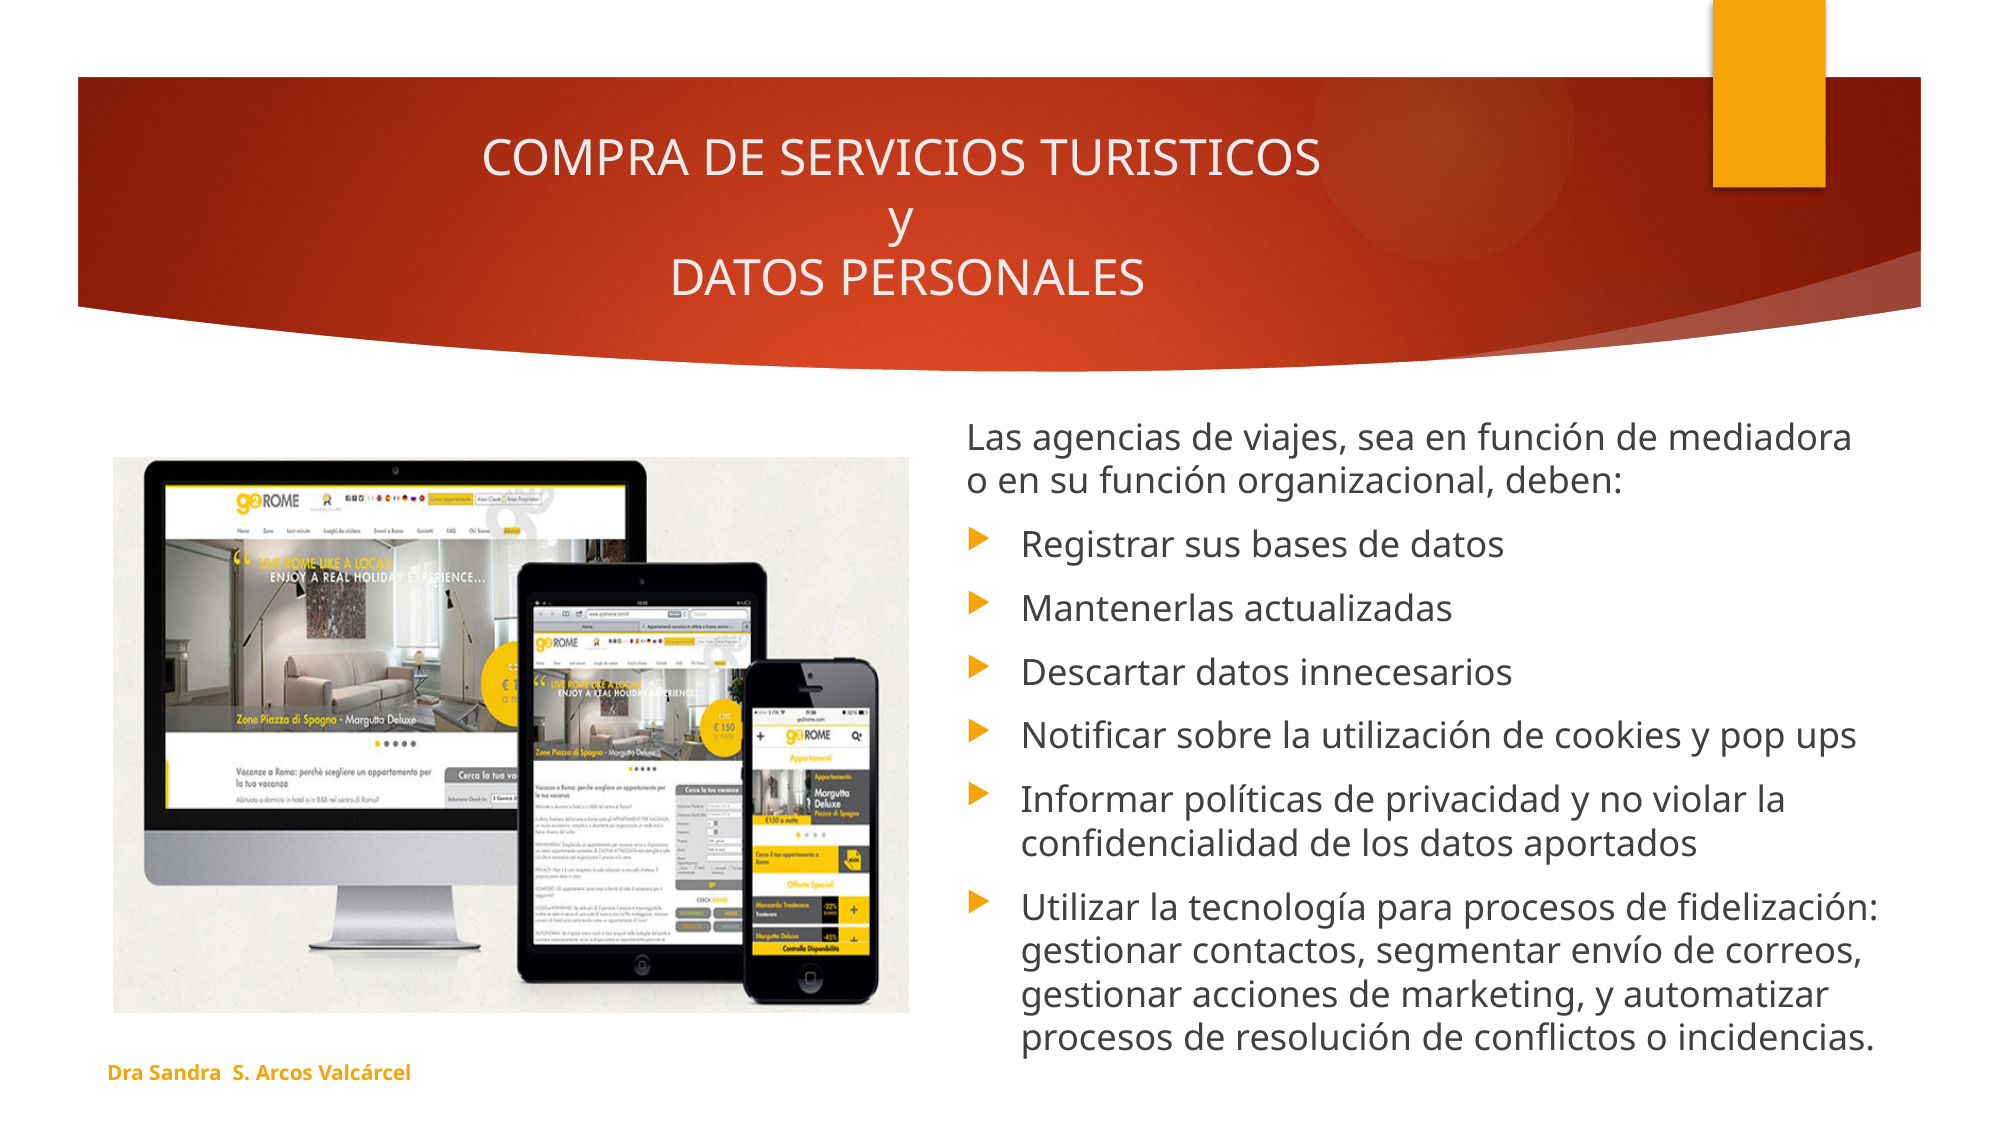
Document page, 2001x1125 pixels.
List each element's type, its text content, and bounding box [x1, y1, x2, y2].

footer Dra Sandra S. Arcos Valcárcel [92, 1048, 726, 1099]
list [113, 457, 909, 1013]
title COMPRA DE SERVICIOS TURISTICOS y DATOS PERSONALES [189, 155, 1627, 275]
list Las agencias de viajes, sea en función de mediadora o en su función organizacional, deben: Registrar sus bases de datos Mantenerlas actualizadas Descartar datos innecesarios Notificar sobre la utilización de cookies y pop ups Informar políticas de privacidad y no violar la confidencialidad de los datos aportados Utilizar la tecnología para procesos de fidelización: gestionar contactos, segmentar envío de correos, gestionar acciones de marketing, y automatizar procesos de resolución de conflictos o incidencias. [951, 406, 1899, 1095]
